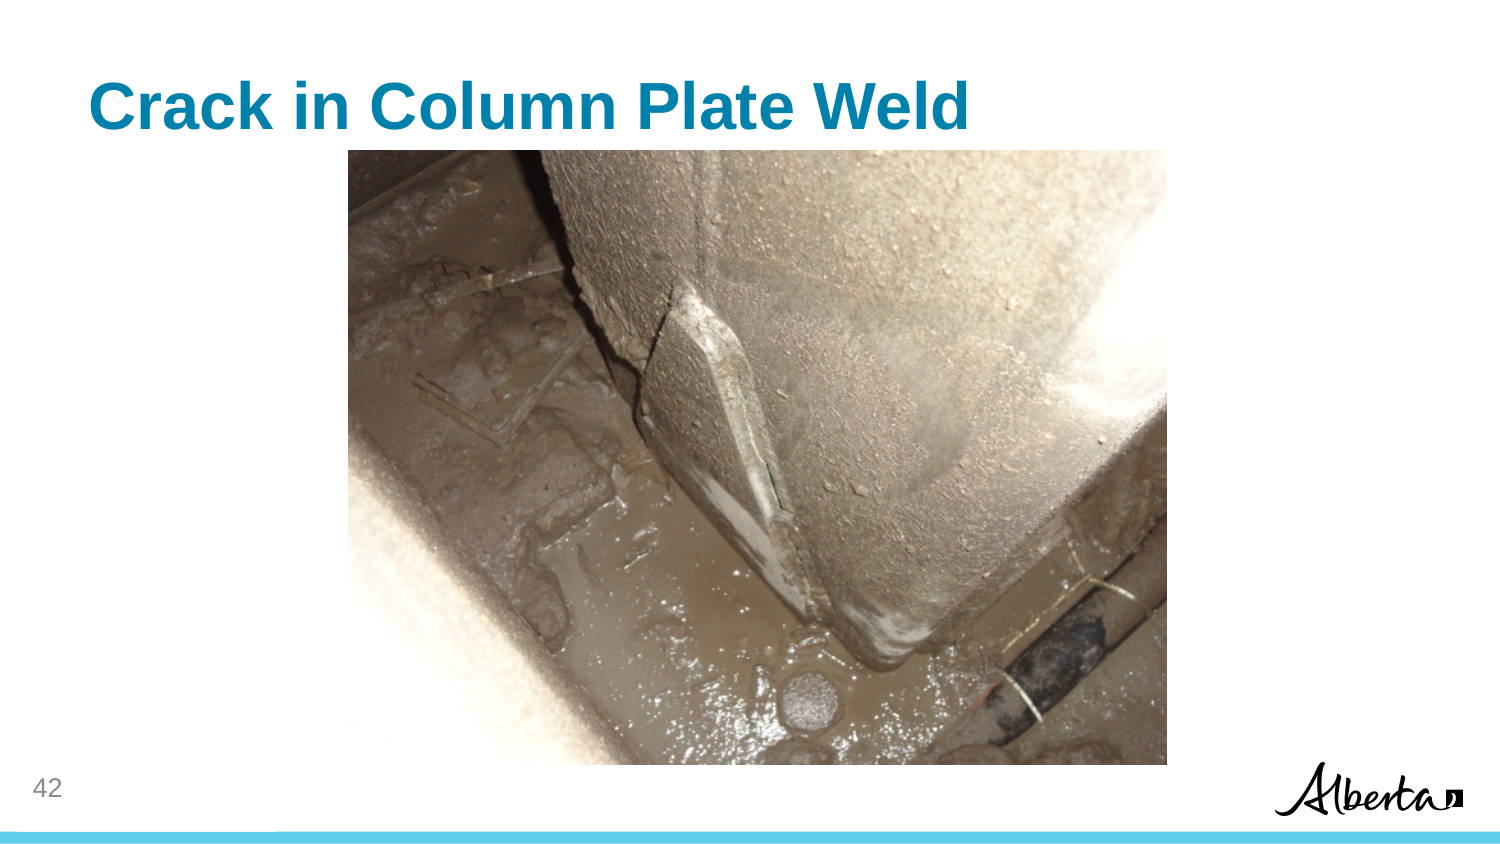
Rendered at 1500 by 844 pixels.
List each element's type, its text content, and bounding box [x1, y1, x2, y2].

picture [348, 150, 1168, 765]
picture [1275, 762, 1463, 816]
slide_number 41 [17, 764, 356, 810]
title Crack in Column Plate Weld [88, 55, 1437, 141]
